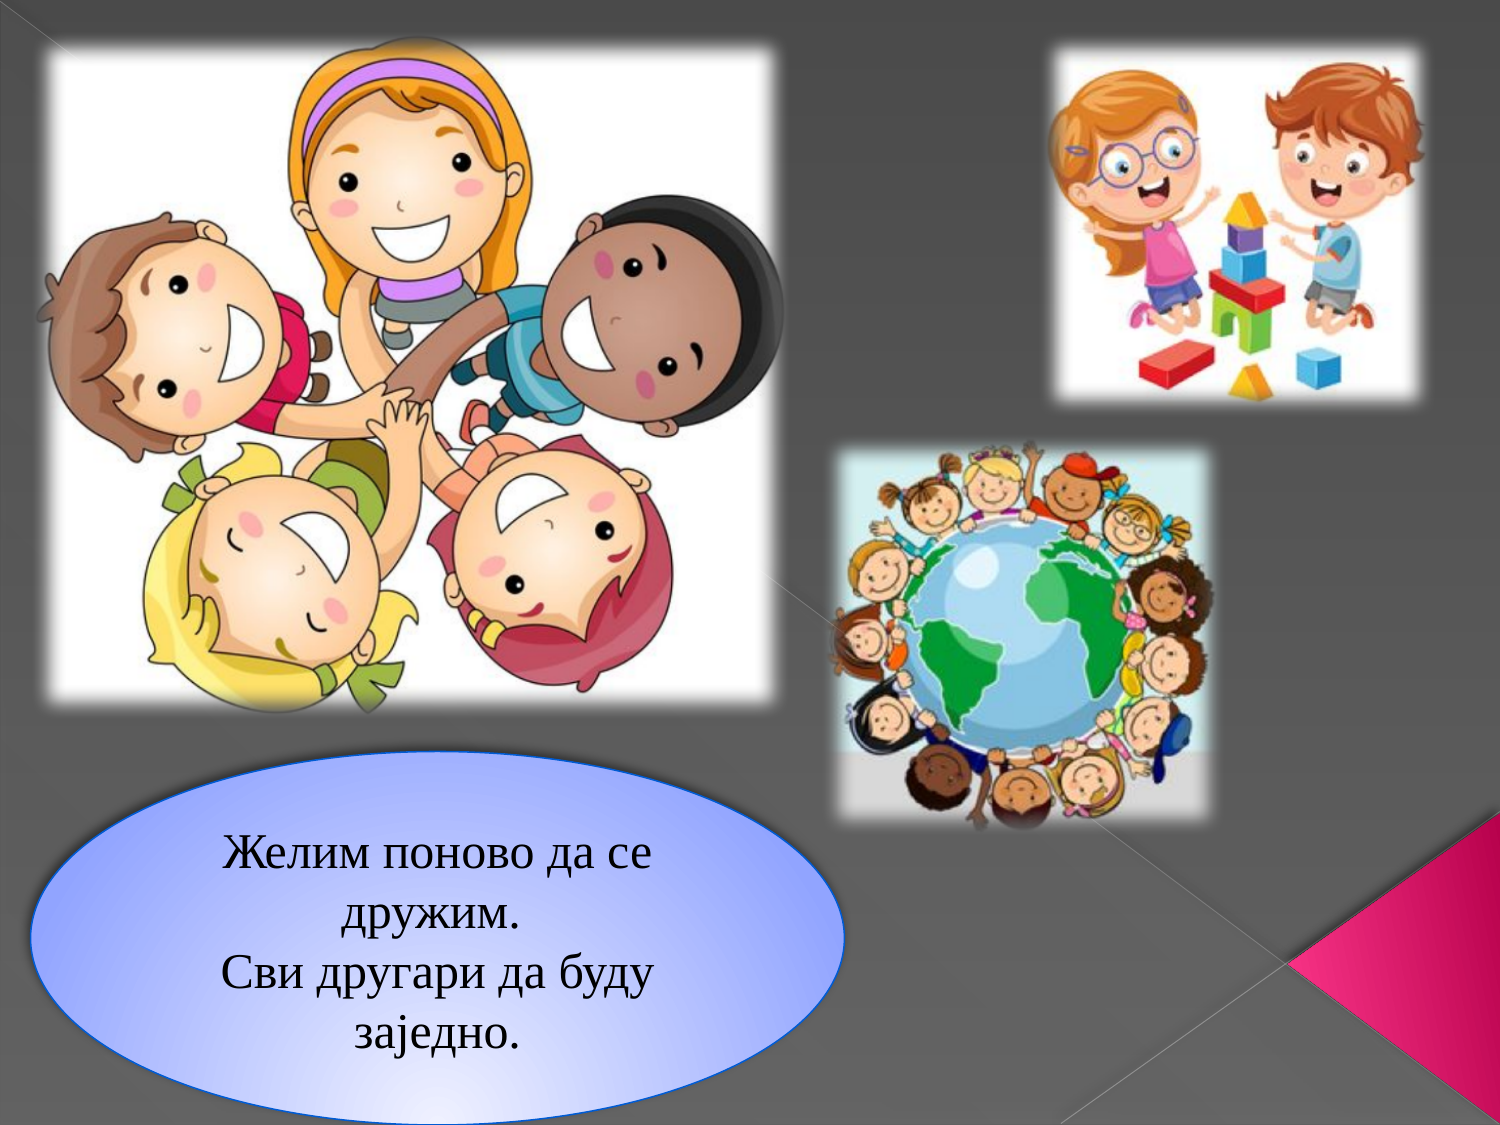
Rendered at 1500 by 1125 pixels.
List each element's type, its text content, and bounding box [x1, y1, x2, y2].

picture [30, 30, 791, 721]
text_box Желим поново да се дружим. Сви другари да буду заједно. [29, 750, 846, 1125]
picture [1036, 30, 1437, 418]
picture [820, 432, 1226, 838]
